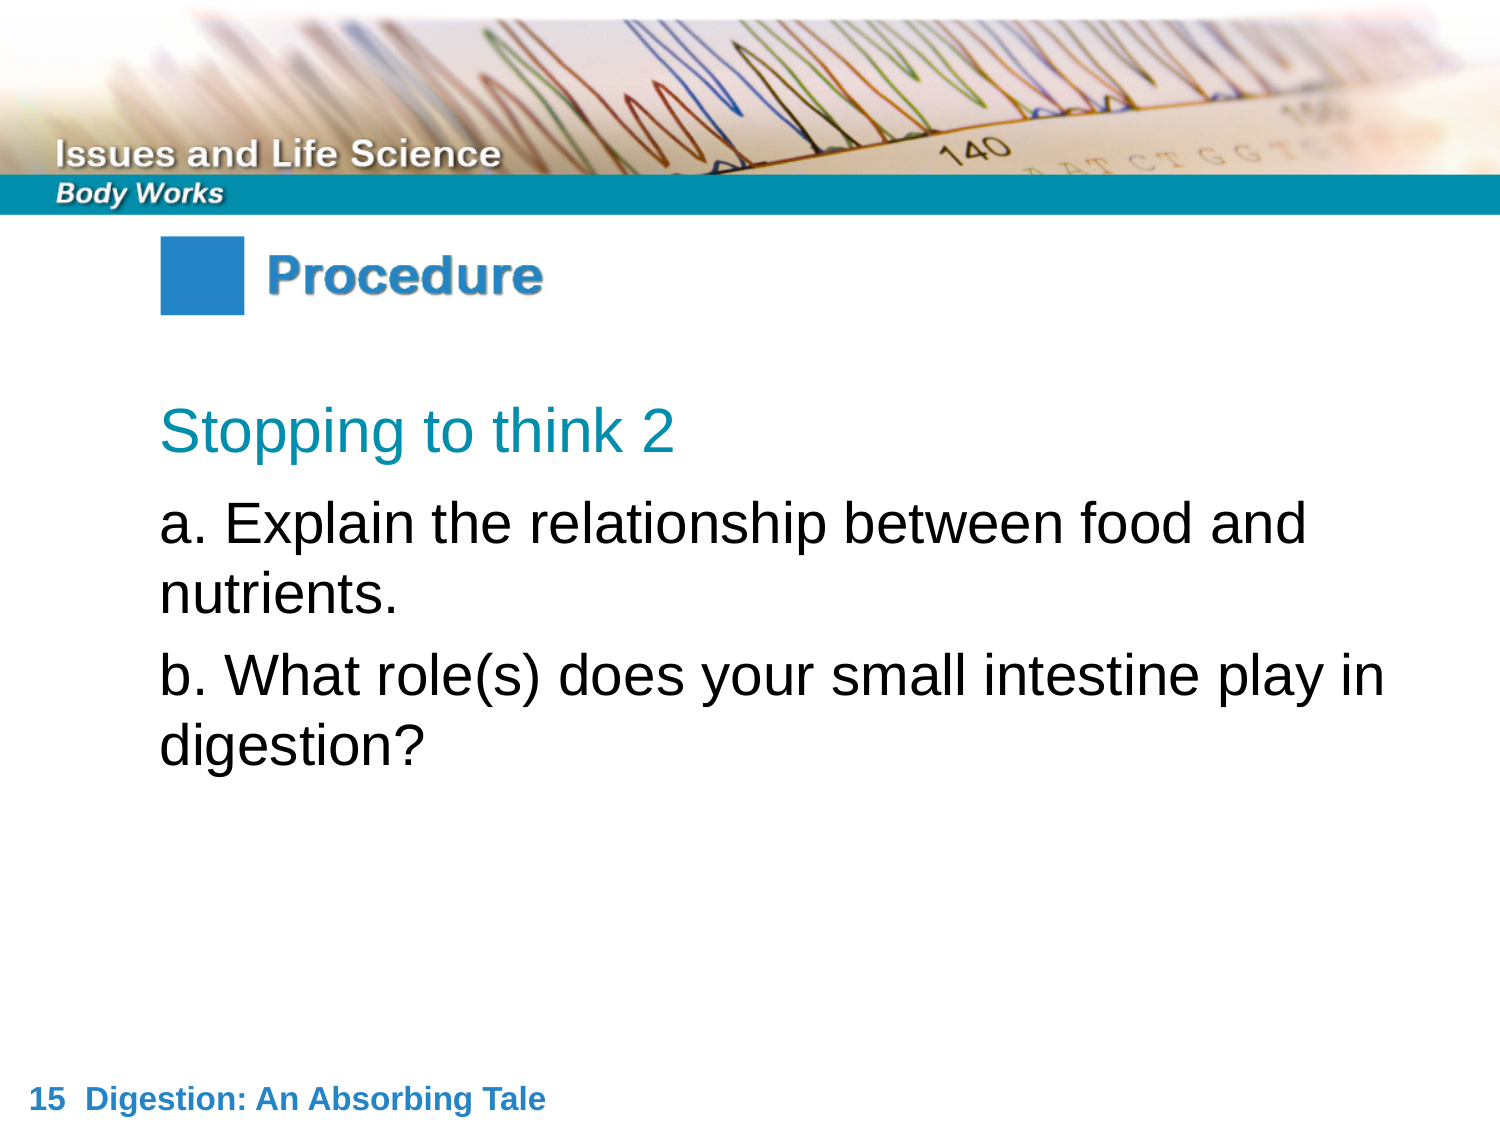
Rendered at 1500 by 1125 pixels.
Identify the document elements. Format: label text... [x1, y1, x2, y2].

list Stopping to think 2 [144, 383, 1443, 478]
list a. Explain the relationship between food and nutrients. b. What role(s) does your small intestine play in digestion? [144, 478, 1443, 1077]
picture [0, 0, 1500, 354]
